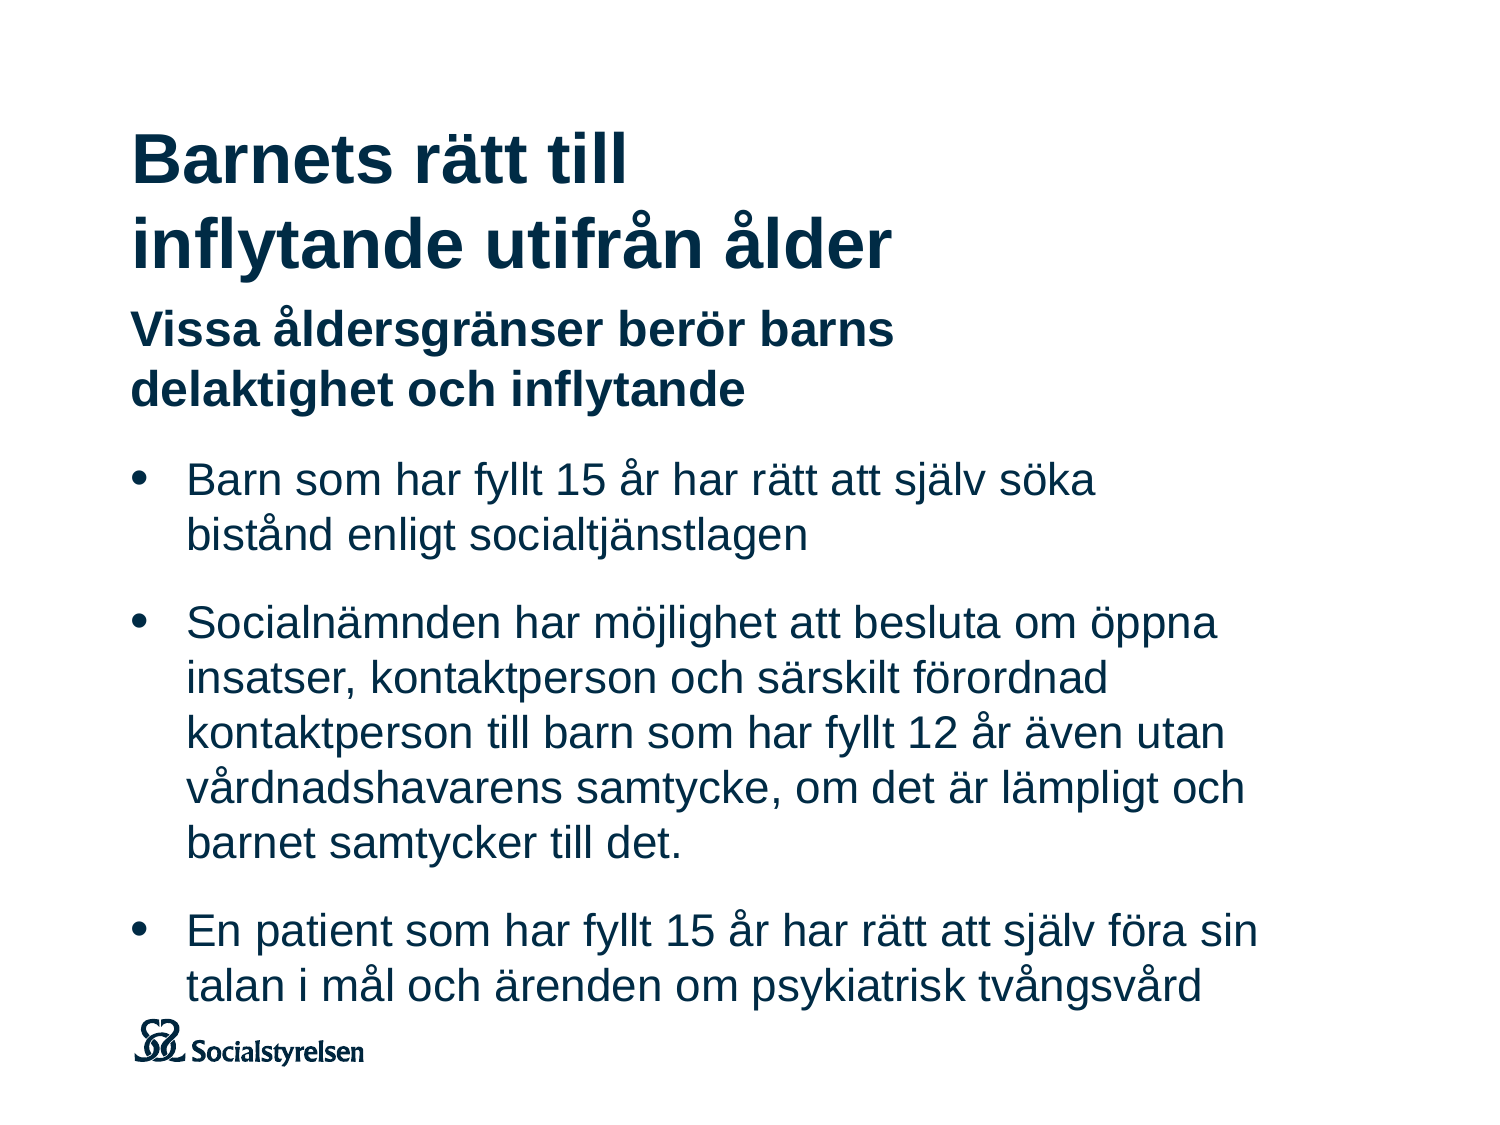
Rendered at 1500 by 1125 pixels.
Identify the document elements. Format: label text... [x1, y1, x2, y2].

title Barnets rätt till inflytande utifrån ålder [131, 112, 1272, 296]
list Vissa åldersgränser berör barns delaktighet och inflytande Barn som har fyllt 15 år har rätt att själv söka bistånd enligt socialtjänstlagen Socialnämnden har möjlighet att besluta om öppna insatser, kontaktperson och särskilt förordnad kontaktperson till barn som har fyllt 12 år även utan vårdnadshavarens samtycke, om det är lämpligt och barnet samtycker till det. En patient som har fyllt 15 år har rätt att själv föra sin talan i mål och ärenden om psykiatrisk tvångsvård [130, 296, 1272, 905]
